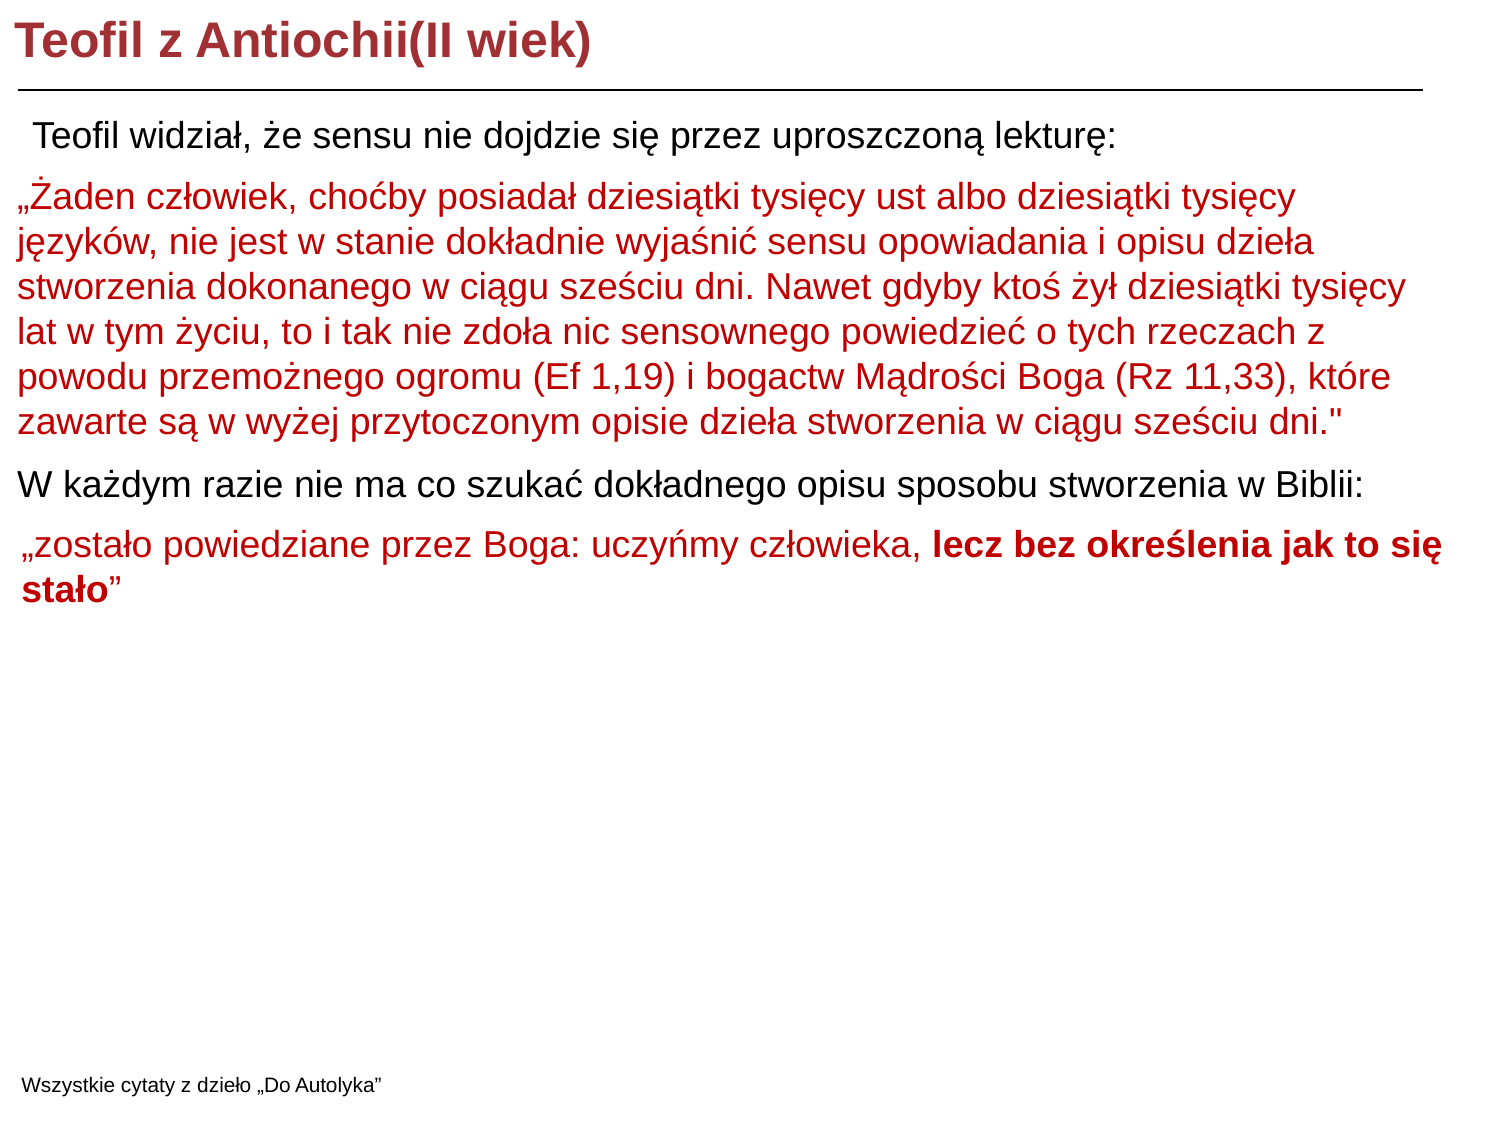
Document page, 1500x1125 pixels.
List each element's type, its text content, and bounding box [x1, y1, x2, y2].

text_box Wszystkie cytaty z dzieło „Do Autolyka” [6, 1064, 780, 1105]
text_box Teofil z Antiochii(II wiek) [0, 0, 1483, 76]
text_box W każdym razie nie ma co szukać dokładnego opisu sposobu stworzenia w Biblii: [2, 452, 1483, 513]
text_box „zostało powiedziane przez Boga: uczyńmy człowieka, lecz bez określenia jak to się stało” [6, 513, 1470, 618]
text_box Teofil widział, że sensu nie dojdzie się przez uproszczoną lekturę: [17, 104, 1459, 164]
text_box „Żaden człowiek, choćby posiadał dziesiątki tysięcy ust albo dziesiątki tysięcy języków, nie jest w stanie dokładnie wyjaśnić sensu opowiadania i opisu dzieła stworzenia dokonanego w ciągu sześciu dni. Nawet gdyby ktoś żył dziesiątki tysięcy lat w tym życiu, to i tak nie zdoła nic sensownego powiedzieć o tych rzeczach z powodu przemożnego ogromu (Ef 1,19) i bogactw Mądrości Boga (Rz 11,33), które zawarte są w wyżej przytoczonym opisie dzieła stworzenia w ciągu sześciu dni." [2, 164, 1446, 450]
